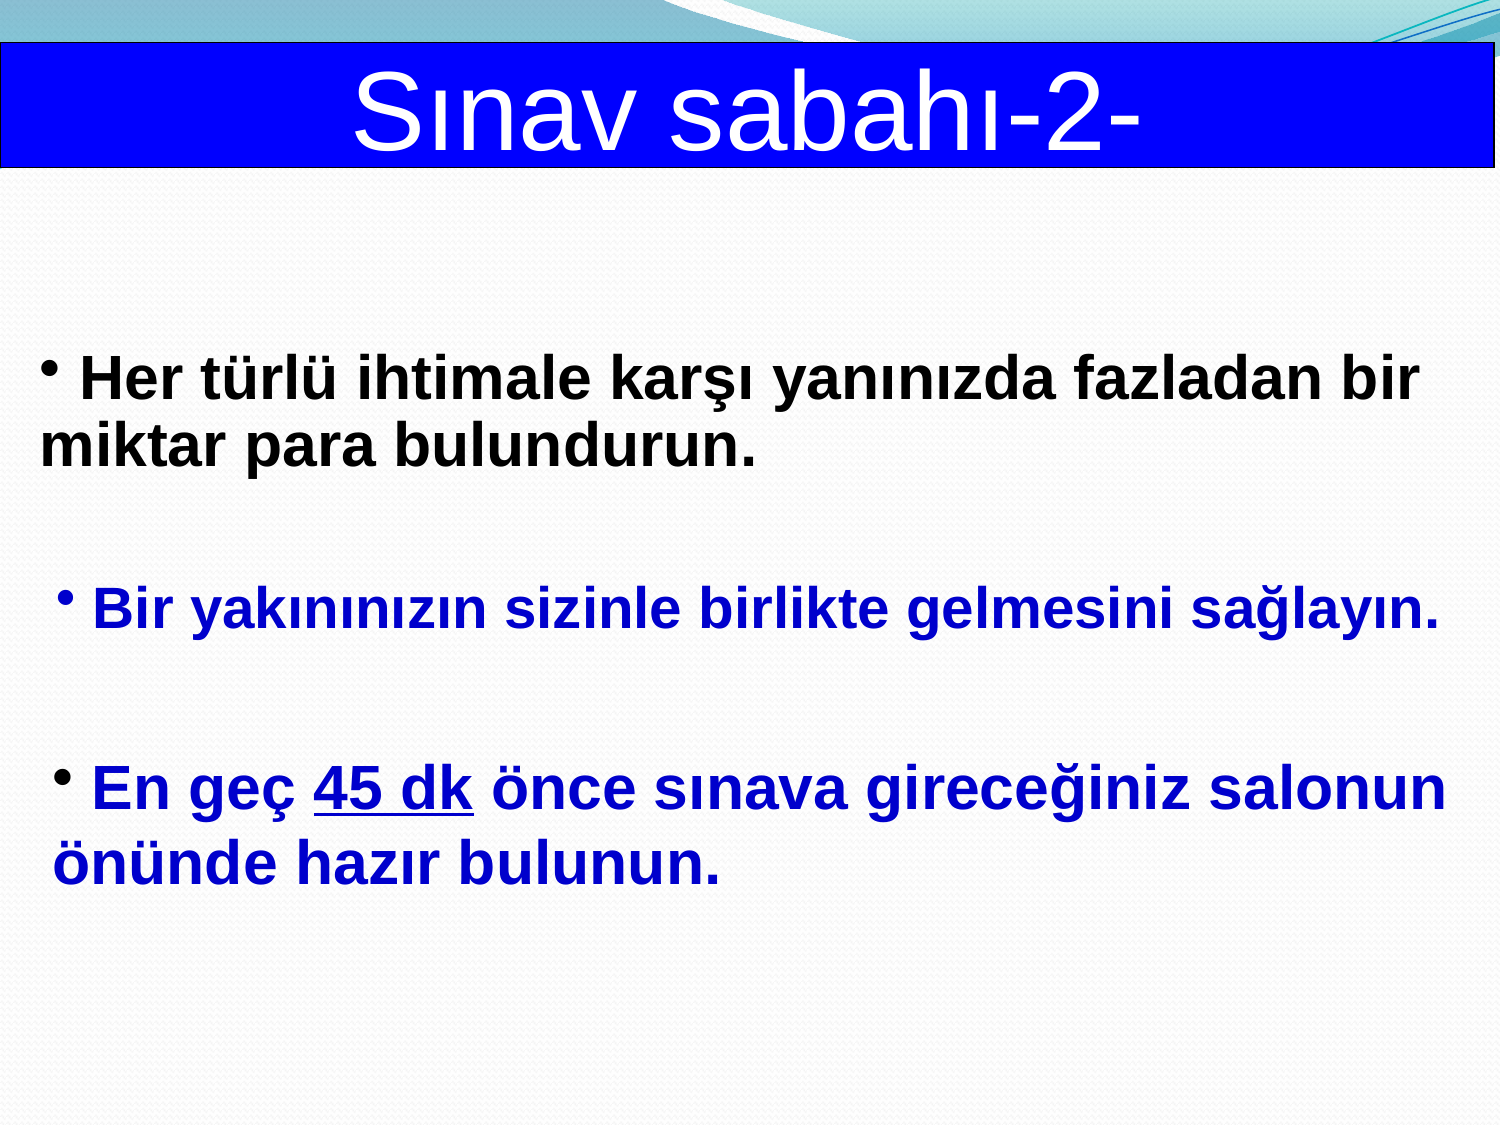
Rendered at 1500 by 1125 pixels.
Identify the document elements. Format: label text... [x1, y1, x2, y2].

text_box Sınav sabahı-2- [0, 42, 1495, 168]
text_box Her türlü ihtimale karşı yanınızda fazladan bir miktar para bulundurun. [24, 337, 1500, 488]
text_box Bir yakınınızın sizinle birlikte gelmesini sağlayın. [41, 562, 1500, 648]
text_box En geç 45 dk önce sınava gireceğiniz salonun önünde hazır bulunun. [37, 739, 1500, 905]
